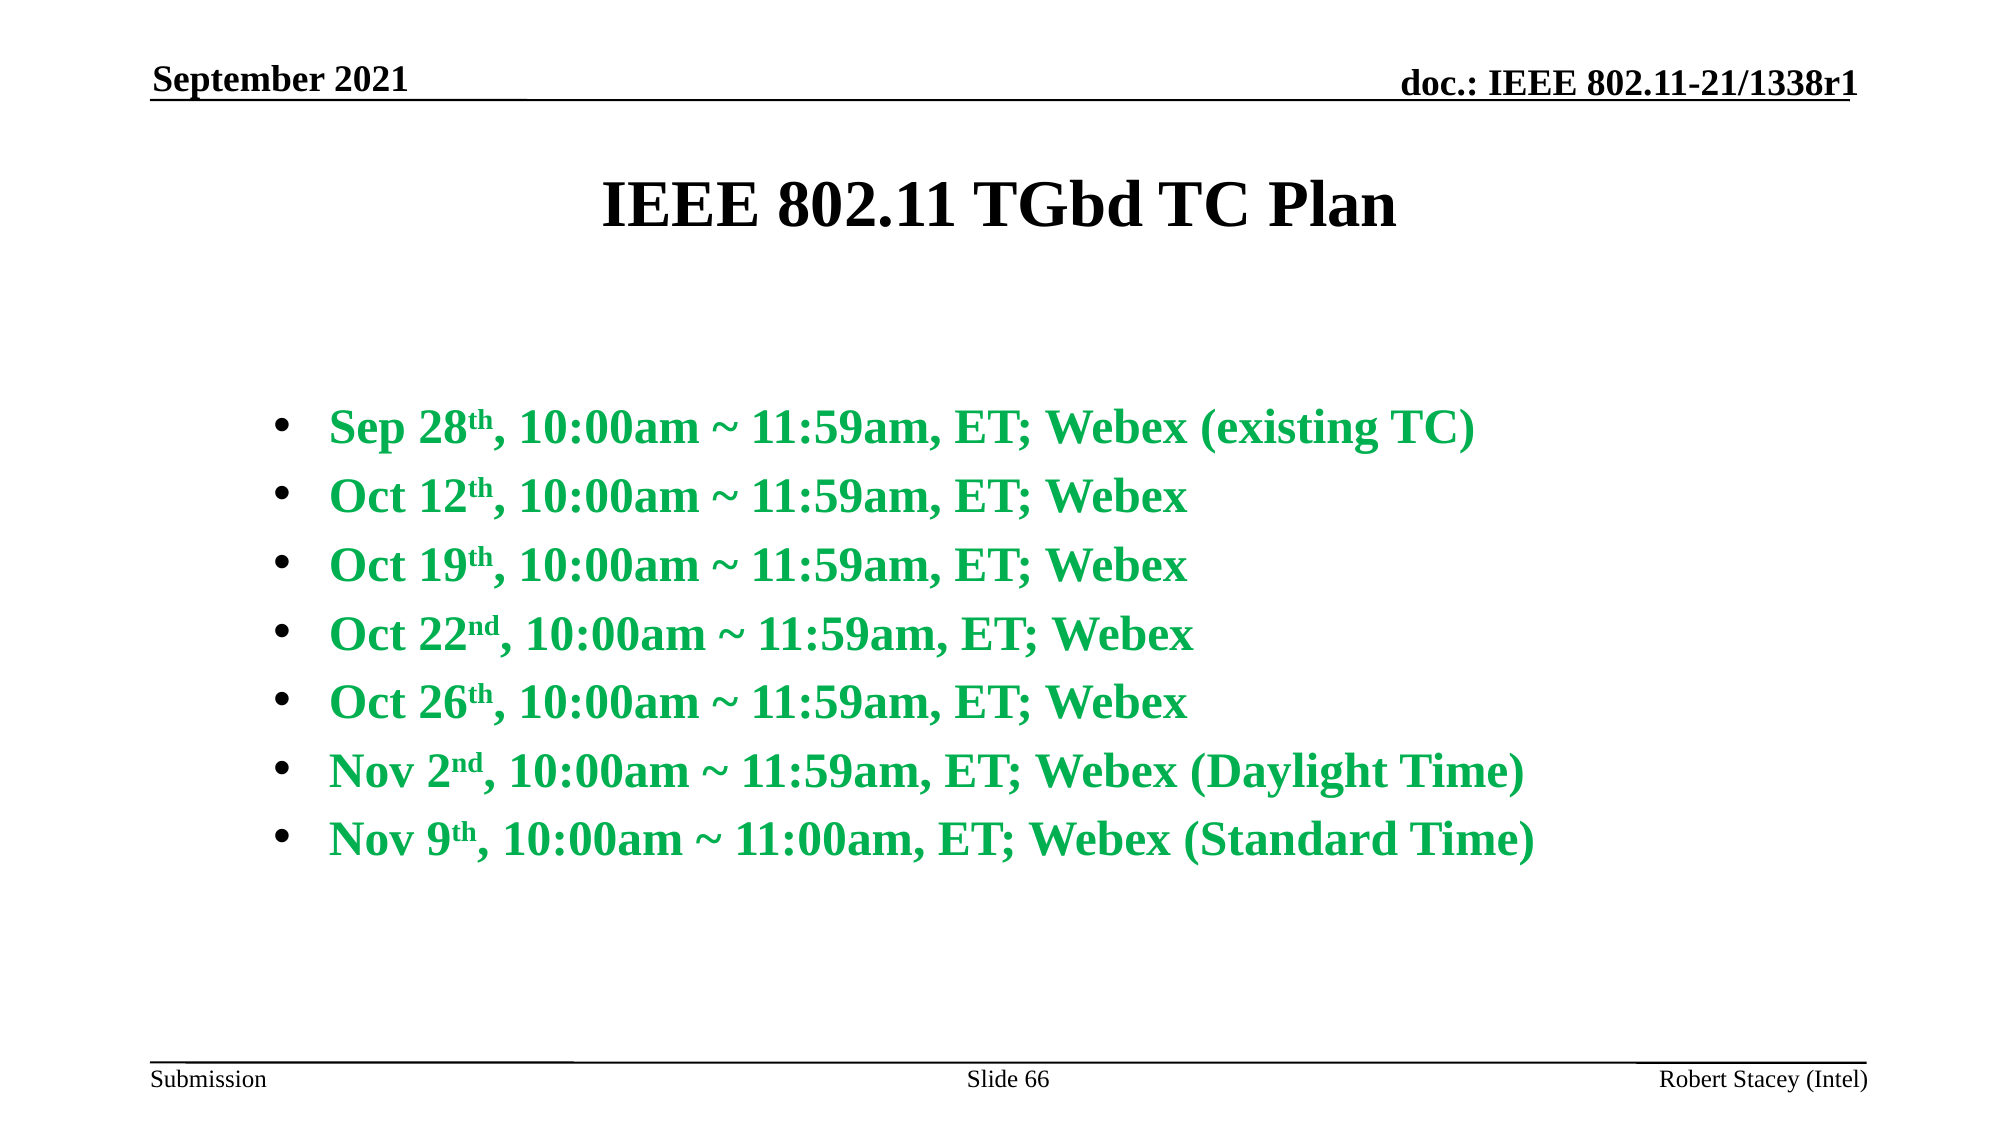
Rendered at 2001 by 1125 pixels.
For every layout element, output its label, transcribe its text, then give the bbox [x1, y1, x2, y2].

footer Robert Stacey (Intel) [1171, 1061, 1869, 1093]
text_box Sep 28th, 10:00am ~ 11:59am, ET; Webex (existing TC) Oct 12th, 10:00am ~ 11:59am, ET; Webex Oct 19th, 10:00am ~ 11:59am, ET; Webex Oct 22nd, 10:00am ~ 11:59am, ET; Webex Oct 26th, 10:00am ~ 11:59am, ET; Webex Nov 2nd, 10:00am ~ 11:59am, ET; Webex (Daylight Time) Nov 9th, 10:00am ~ 11:00am, ET; Webex (Standard Time) [258, 386, 1759, 875]
slide_number Slide 66 [950, 1061, 1067, 1123]
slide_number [152, 54, 563, 100]
title IEEE 802.11 TGbd TC Plan [149, 112, 1850, 288]
